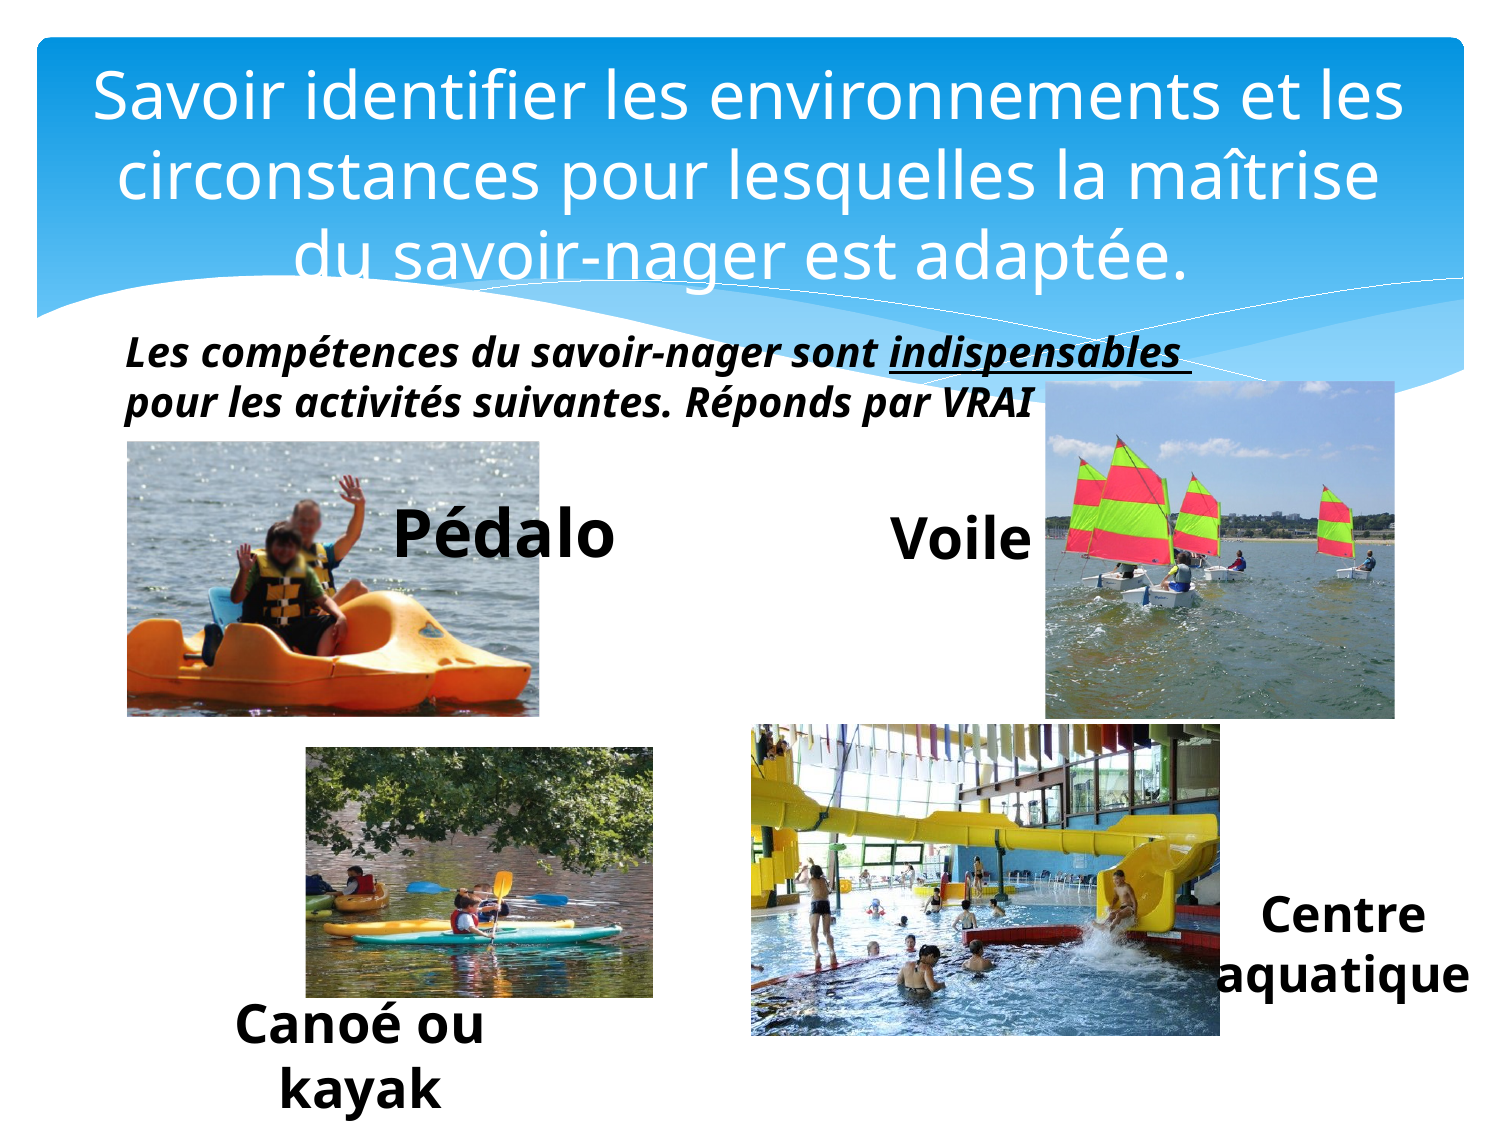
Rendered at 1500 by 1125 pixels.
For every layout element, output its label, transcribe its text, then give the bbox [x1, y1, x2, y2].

picture [110, 425, 546, 733]
text_box Centre aquatique [1225, 874, 1500, 1010]
text_box Pédalo [551, 483, 703, 578]
title Savoir identifier les environnements et les circonstances pour lesquelles la maîtrise du savoir-nager est adaptée. [75, 55, 1425, 291]
picture [1045, 381, 1395, 720]
text_box Les compétences du savoir-nager sont indispensables pour les activités suivantes. Réponds par VRAI ou FAUX. [110, 318, 1235, 434]
picture [750, 724, 1221, 1036]
picture [305, 747, 679, 998]
text_box Canoé ou kayak [149, 982, 572, 1125]
text_box Voile [844, 493, 1039, 579]
